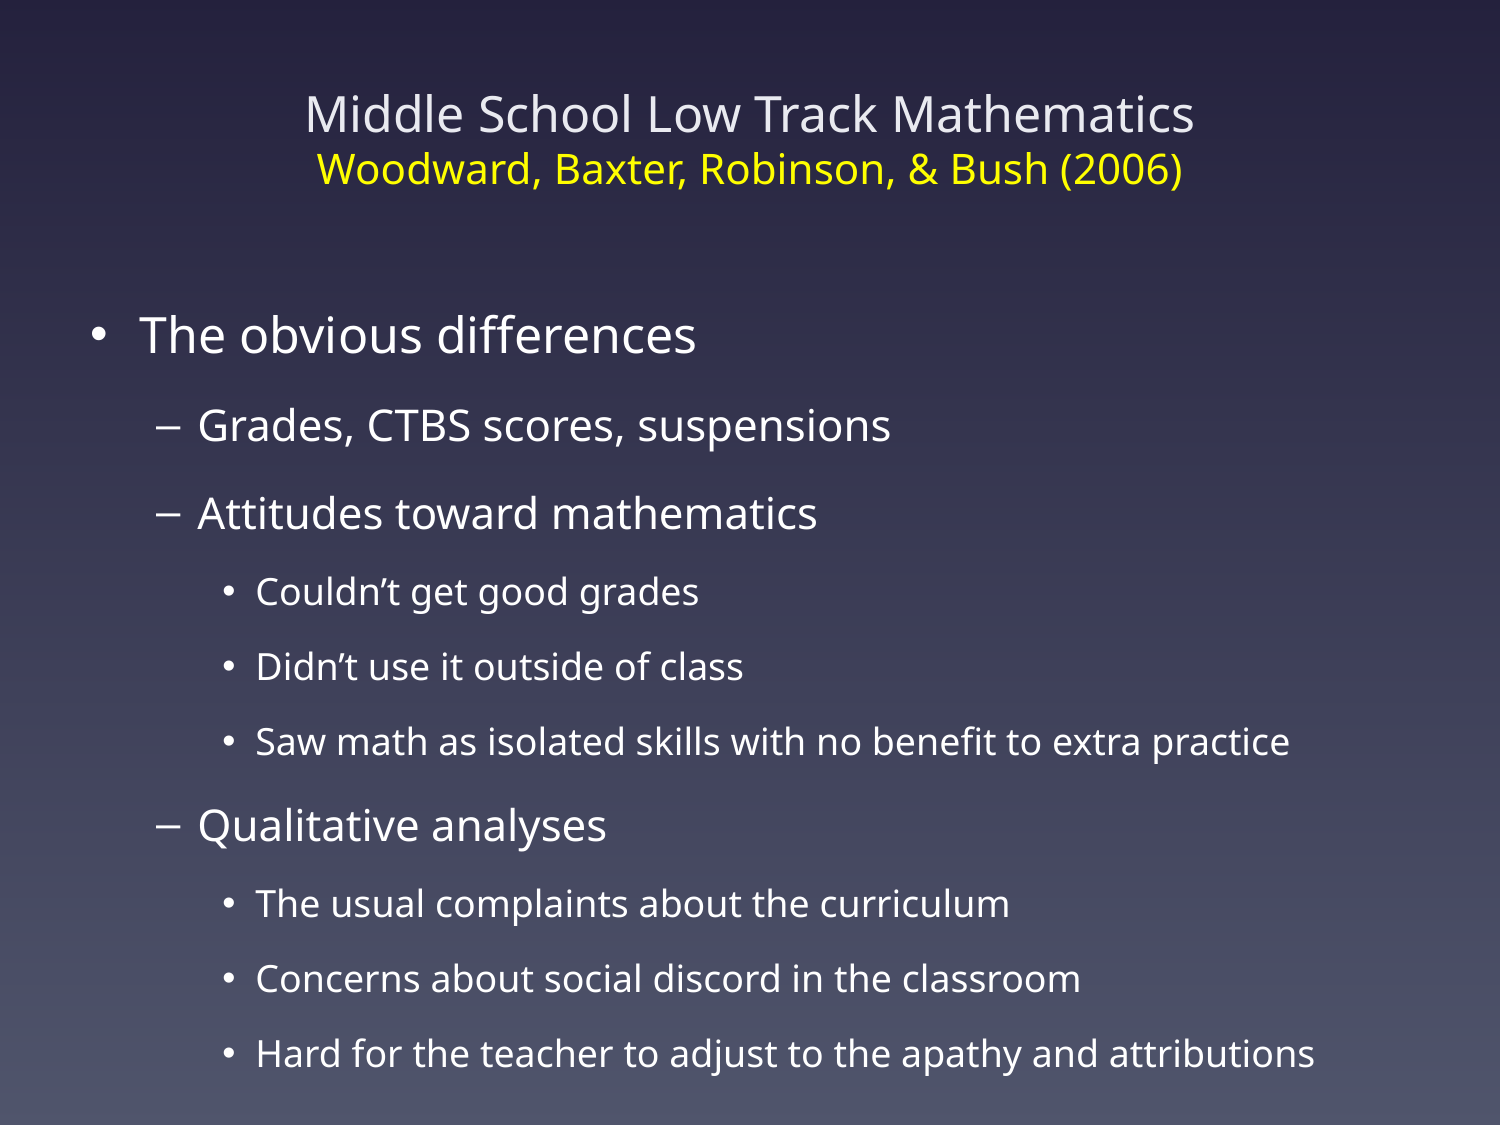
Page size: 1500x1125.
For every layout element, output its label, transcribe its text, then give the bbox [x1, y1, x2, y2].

title Middle School Low Track Mathematics Woodward, Baxter, Robinson, & Bush (2006) [75, 75, 1425, 262]
list The obvious differences Grades, CTBS scores, suspensions Attitudes toward mathematics Couldn’t get good grades Didn’t use it outside of class Saw math as isolated skills with no benefit to extra practice Qualitative analyses The usual complaints about the curriculum Concerns about social discord in the classroom Hard for the teacher to adjust to the apathy and attributions [75, 262, 1470, 1086]
